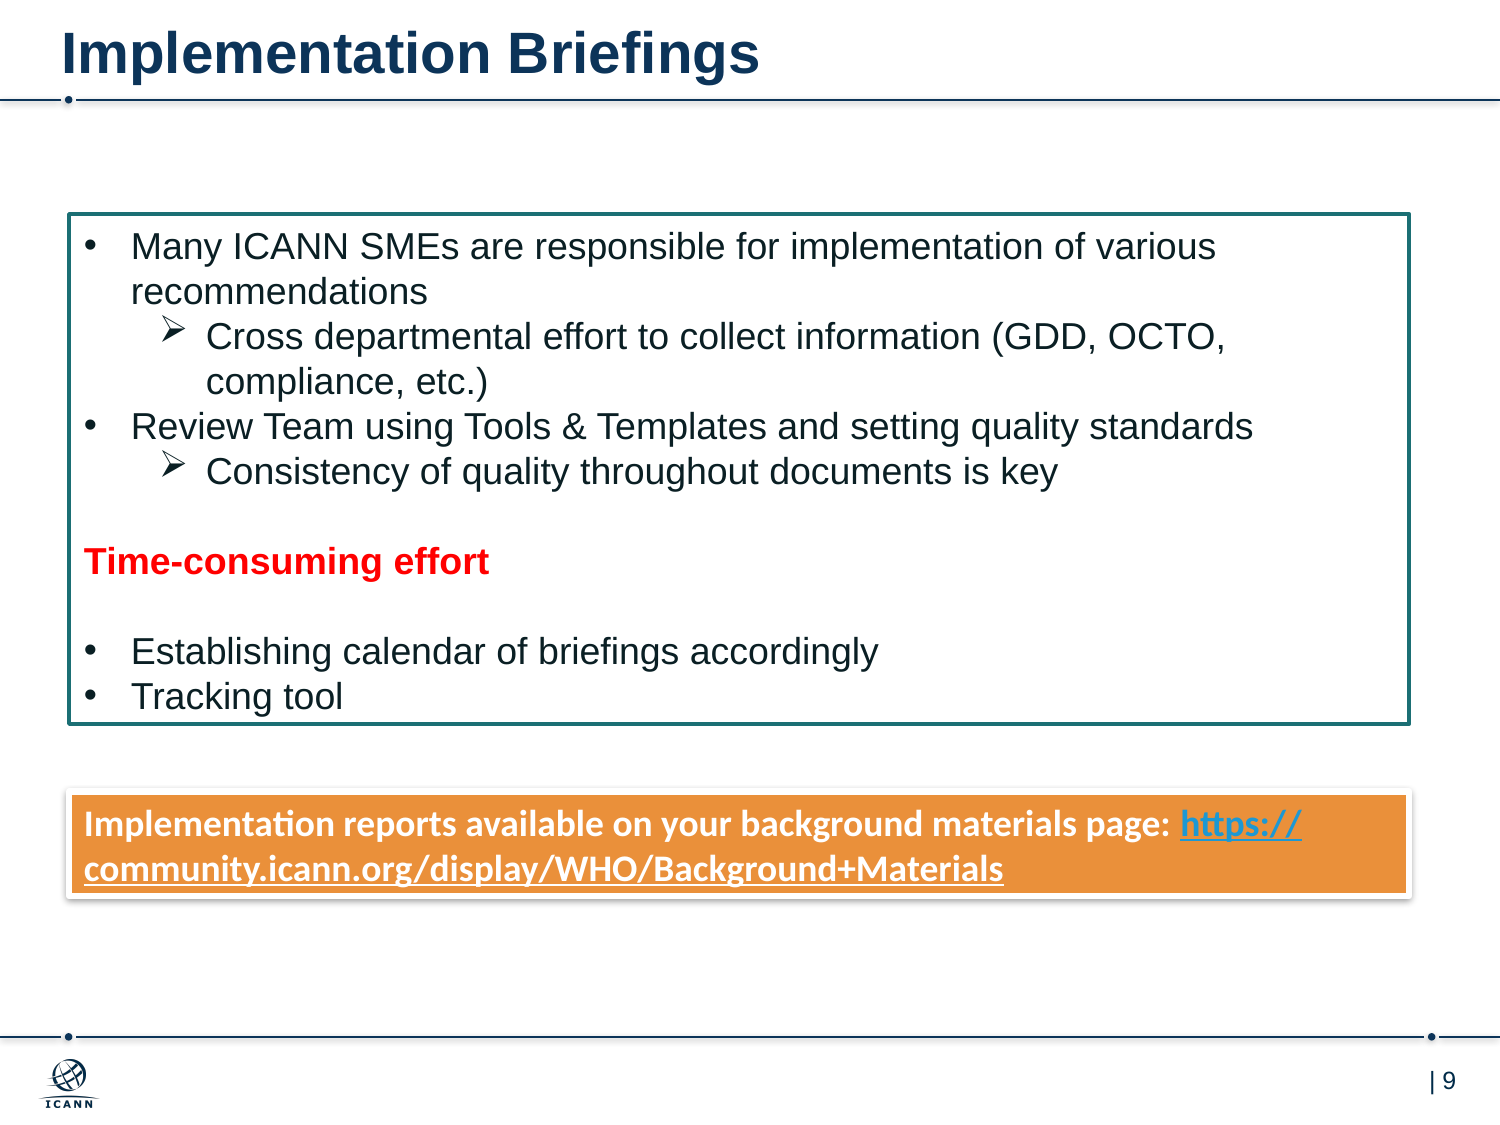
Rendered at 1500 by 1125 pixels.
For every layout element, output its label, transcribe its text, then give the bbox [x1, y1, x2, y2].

picture [38, 1059, 100, 1108]
text_box Many ICANN SMEs are responsible for implementation of various recommendations Cross departmental effort to collect information (GDD, OCTO, compliance, etc.) Review Team using Tools & Templates and setting quality standards Consistency of quality throughout documents is key Time-consuming effort Establishing calendar of briefings accordingly Tracking tool [67, 212, 1411, 726]
text_box Implementation reports available on your background materials page: https://community.icann.org/display/WHO/Background+Materials [66, 788, 1412, 899]
title Implementation Briefings [61, 7, 1376, 82]
